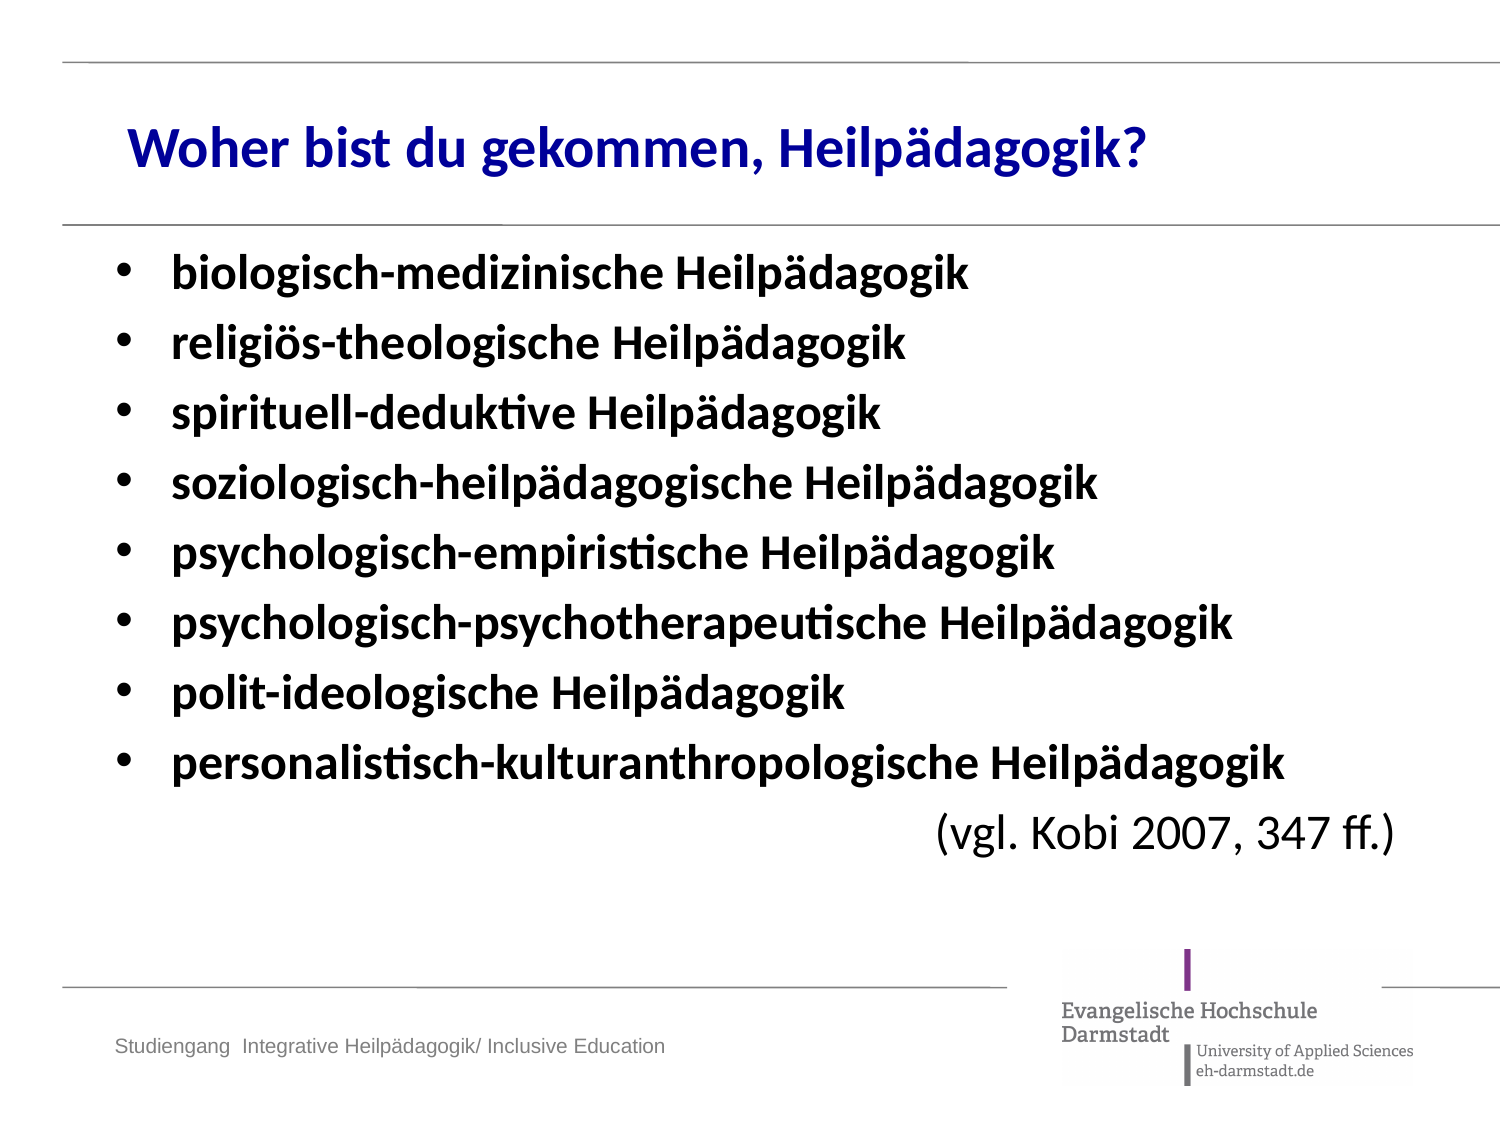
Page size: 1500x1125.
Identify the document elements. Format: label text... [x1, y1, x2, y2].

picture [1062, 949, 1413, 1086]
list biologisch-medizinische Heilpädagogik religiös-theologische Heilpädagogik spirituell-deduktive Heilpädagogik soziologisch-heilpädagogische Heilpädagogik psychologisch-empiristische Heilpädagogik psychologisch-psychotherapeutische Heilpädagogik polit-ideologische Heilpädagogik personalistisch-kulturanthropologische Heilpädagogik (vgl. Kobi 2007, 347 ff.) [100, 231, 1412, 953]
title Woher bist du gekommen, Heilpädagogik? [112, 87, 1388, 201]
